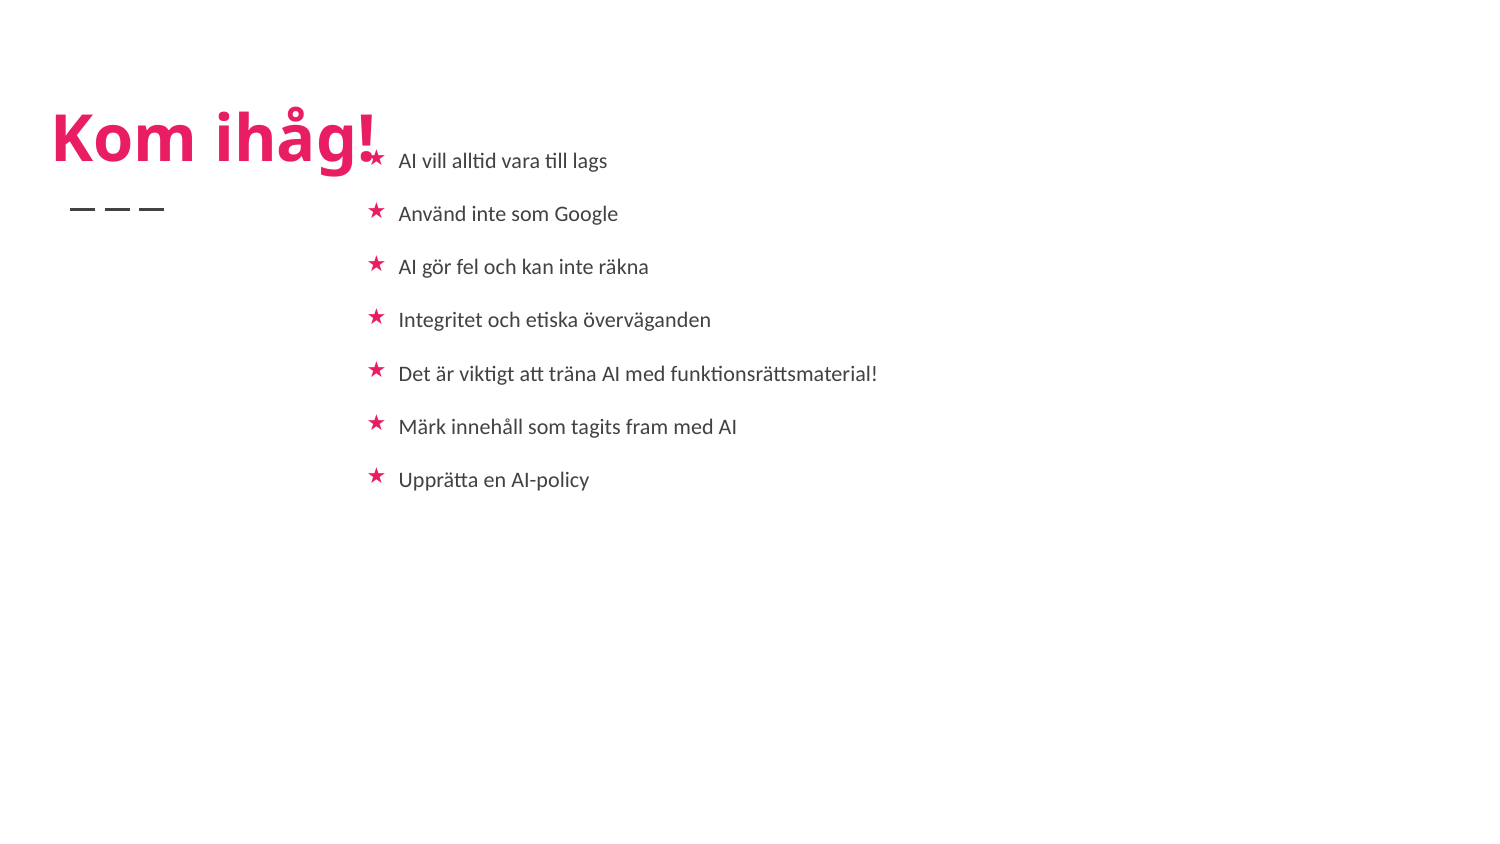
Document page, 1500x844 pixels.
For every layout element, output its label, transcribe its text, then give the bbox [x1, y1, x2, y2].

title Kom ihåg! [35, 69, 1433, 190]
list AI vill alltid vara till lags Använd inte som Google AI gör fel och kan inte räkna Integritet och etiska överväganden Det är viktigt att träna AI med funktionsrättsmaterial! Märk innehåll som tagits fram med AI Upprätta en AI-policy [341, 131, 1125, 680]
